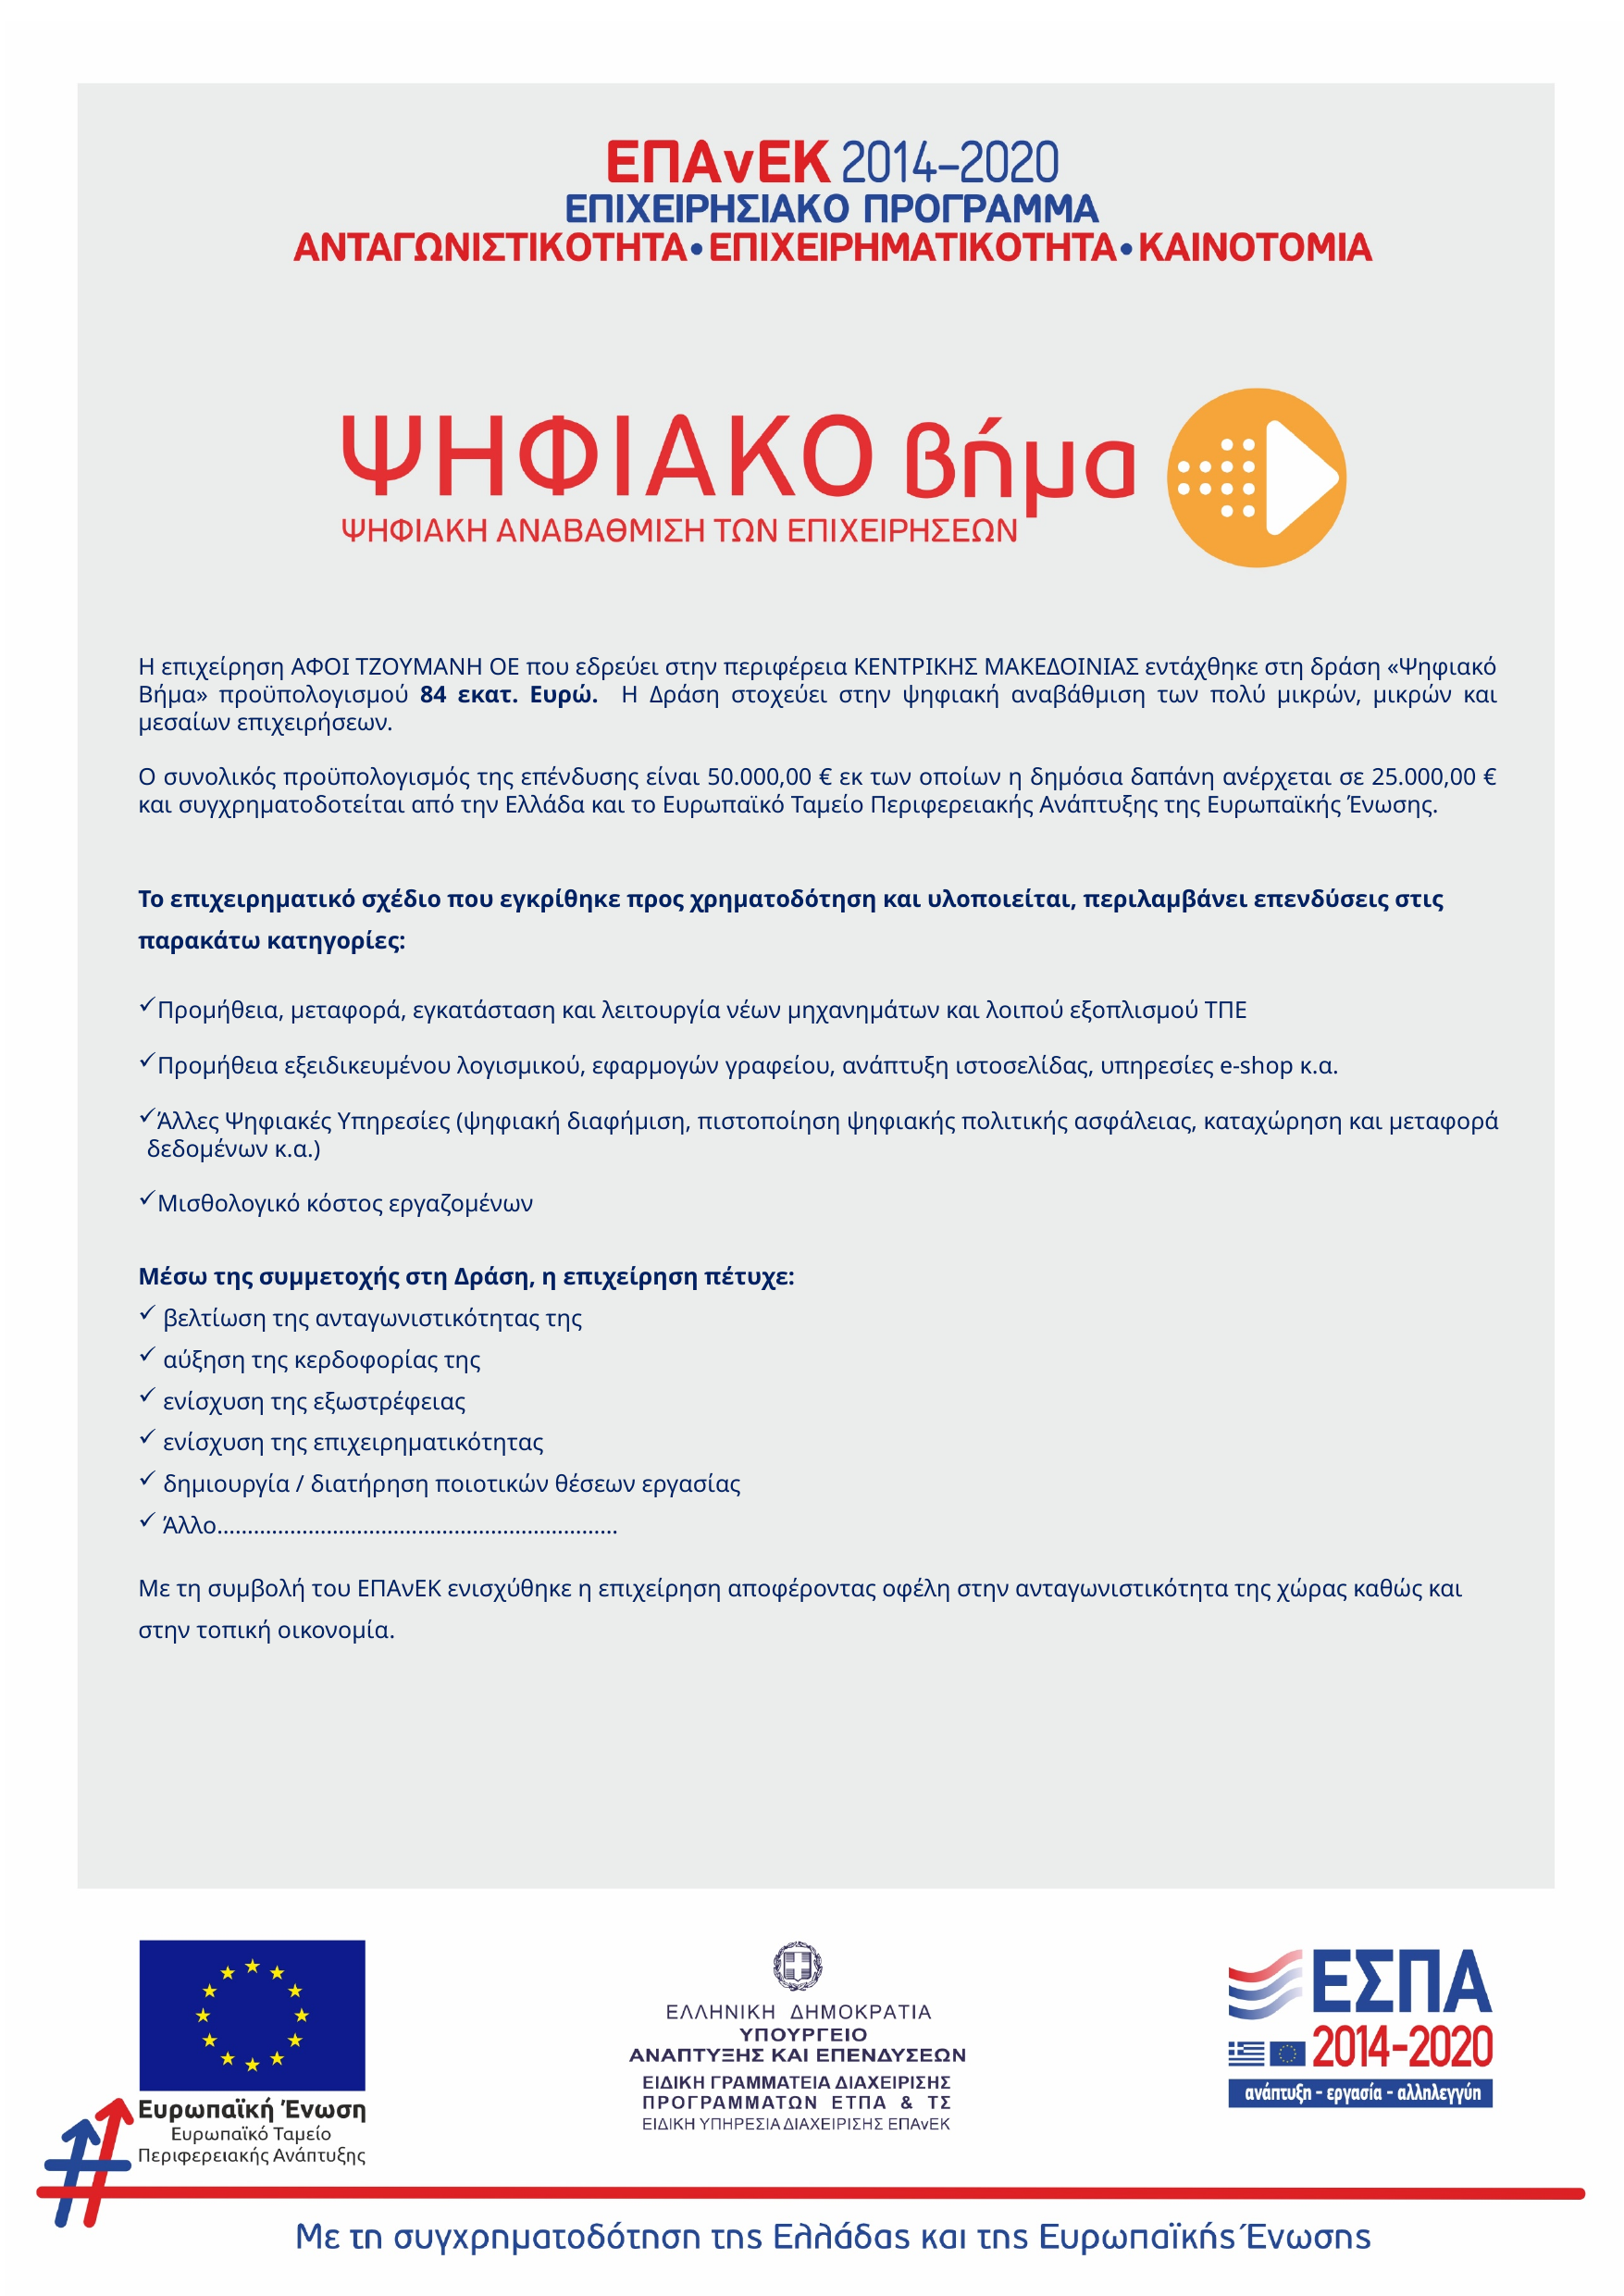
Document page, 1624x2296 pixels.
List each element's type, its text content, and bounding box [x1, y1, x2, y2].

picture [5, 21, 1624, 2296]
text_box Το επιχειρηματικό σχέδιο που εγκρίθηκε προς χρηματοδότηση και υλοποιείται, περιλαμβάνει επενδύσεις στις παρακάτω κατηγορίες: Προμήθεια, μεταφορά, εγκατάσταση και λειτουργία νέων μηχανημάτων και λοιπού εξοπλισμού ΤΠΕ Προμήθεια εξειδικευμένου λογισμικού, εφαρμογών γραφείου, ανάπτυξη ιστοσελίδας, υπηρεσίες e-shop κ.α. Άλλες Ψηφιακές Υπηρεσίες (ψηφιακή διαφήμιση, πιστοποίηση ψηφιακής πολιτικής ασφάλειας, καταχώρηση και μεταφορά δεδομένων κ.α.) Μισθολογικό κόστος εργαζομένων Μέσω της συμμετοχής στη Δράση, η επιχείρηση πέτυχε: βελτίωση της ανταγωνιστικότητας της αύξηση της κερδοφορίας της ενίσχυση της εξωστρέφειας ενίσχυση της επιχειρηματικότητας δημιουργία / διατήρηση ποιοτικών θέσεων εργασίας Άλλο………………………………………………………… Με τη συμβολή του ΕΠΑνΕΚ ενισχύθηκε η επιχείρηση αποφέροντας οφέλη στην ανταγωνιστικότητα της χώρας καθώς και στην τοπική οικονομία. [124, 863, 1524, 1678]
text_box Η επιχείρηση ΑΦΟΙ ΤΖΟΥΜΑΝΗ ΟΕ που εδρεύει στην περιφέρεια ΚΕΝΤΡΙΚΗΣ ΜΑΚΕΔΟΙΝΙΑΣ εντάχθηκε στη δράση «Ψηφιακό Βήμα» προϋπολογισμού 84 εκατ. Ευρώ. Η Δράση στοχεύει στην ψηφιακή αναβάθμιση των πολύ μικρών, μικρών και μεσαίων επιχειρήσεων. Ο συνολικός προϋπολογισμός της επένδυσης είναι 50.000,00 € εκ των οποίων η δημόσια δαπάνη ανέρχεται σε 25.000,00 € και συγχρηματοδοτείται από την Ελλάδα και το Ευρωπαϊκό Ταμείο Περιφερειακής Ανάπτυξης της Ευρωπαϊκής Ένωσης. [124, 644, 1513, 825]
